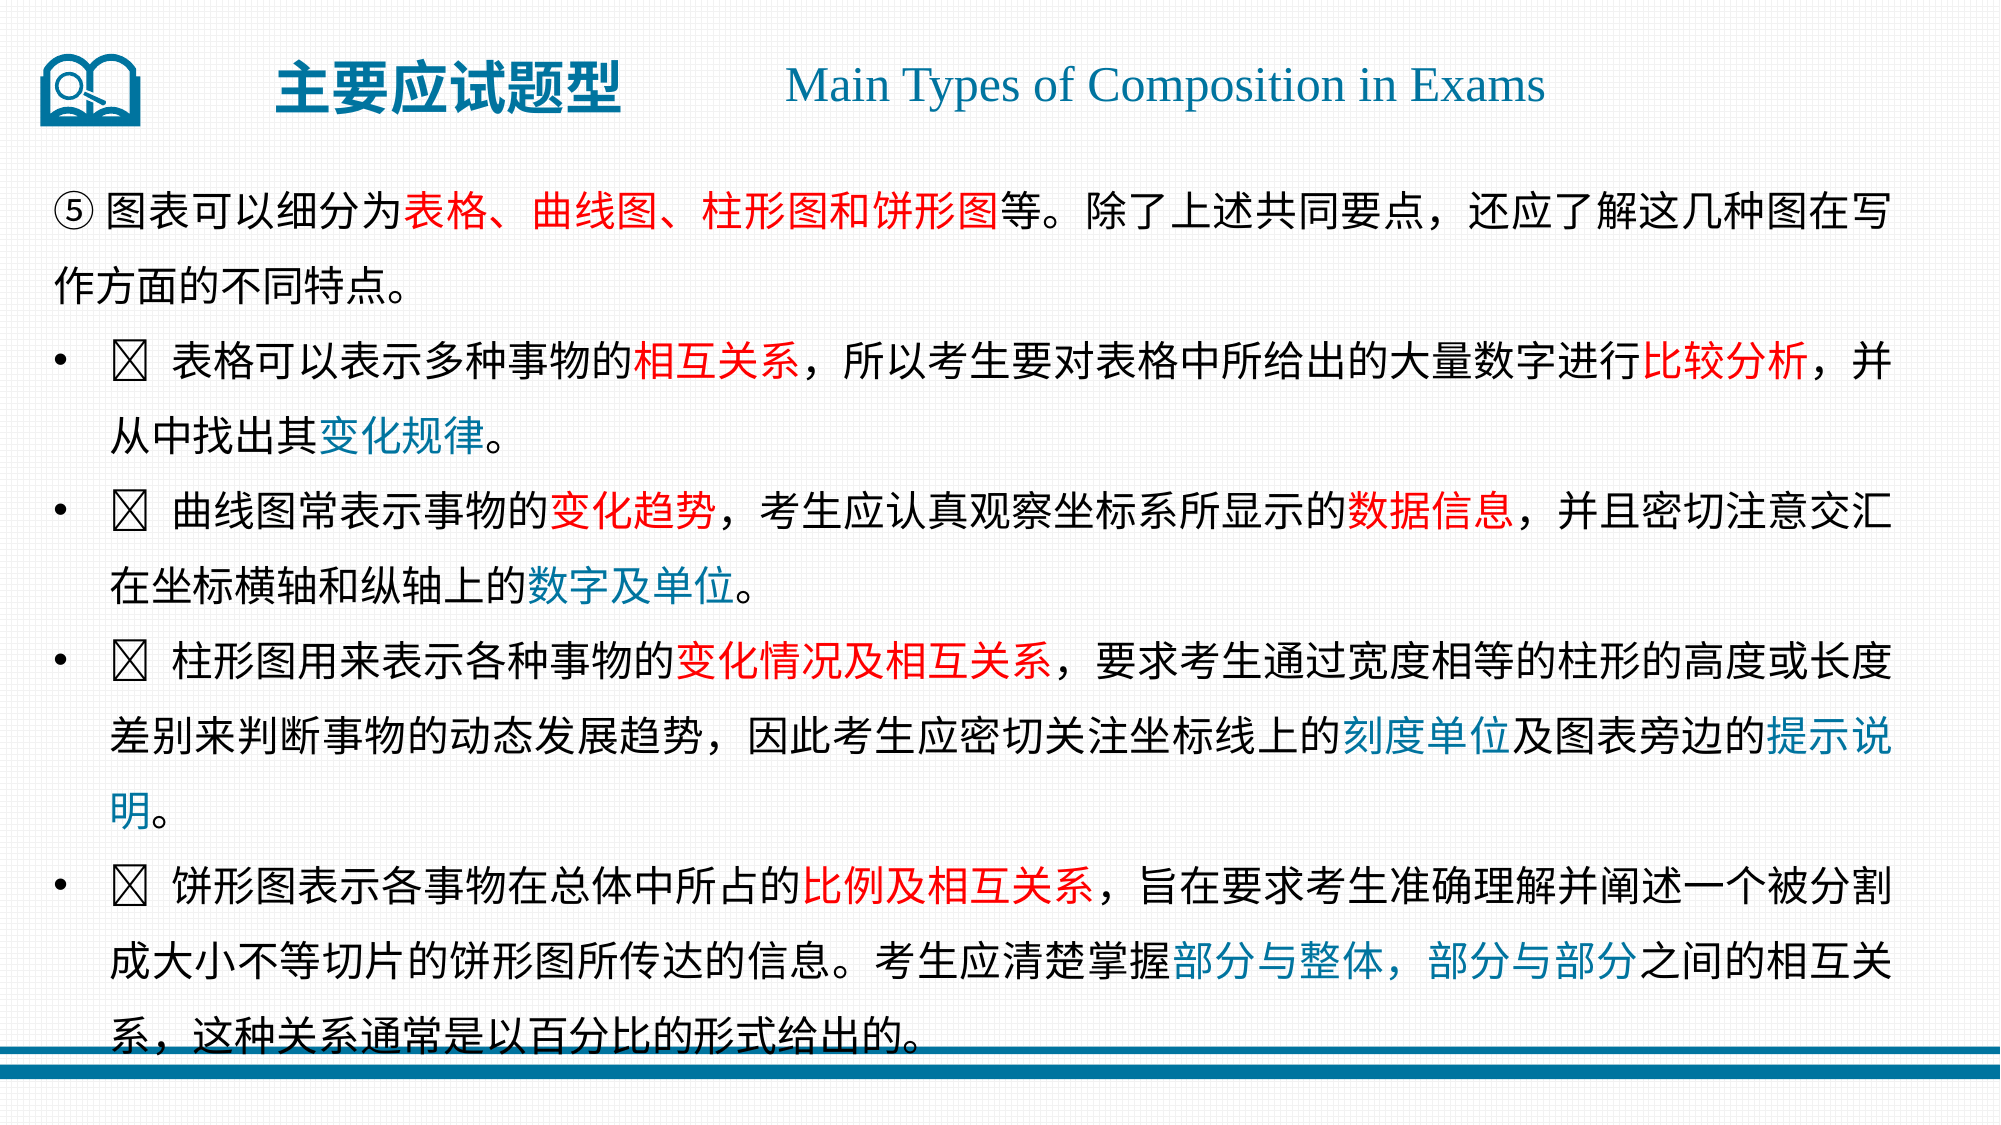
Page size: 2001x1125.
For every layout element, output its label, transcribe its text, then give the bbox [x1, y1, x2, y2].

text_box Main Types of Composition in Exams [695, 43, 1636, 119]
text_box 主要应试题型 [0, 43, 897, 129]
picture [825, 1046, 855, 1055]
text_box ⑤图表可以细分为表格、曲线图、柱形图和饼形图等。除了上述共同要点，还应了解这几种图在写作方面的不同特点。  表格可以表示多种事物的相互关系，所以考生要对表格中所给出的大量数字进行比较分析，并从中找出其变化规律。  曲线图常表示事物的变化趋势，考生应认真观察坐标系所显示的数据信息，并且密切注意交汇在坐标横轴和纵轴上的数字及单位。  柱形图用来表示各种事物的变化情况及相互关系，要求考生通过宽度相等的柱形的高度或长度差别来判断事物的动态发展趋势，因此考生应密切关注坐标线上的刻度单位及图表旁边的提示说明。  饼形图表示各事物在总体中所占的比例及相互关系，旨在要求考生准确理解并阐述一个被分割成大小不等切片的饼形图所传达的信息。考生应清楚掌握部分与整体，部分与部分之间的相互关系，这种关系通常是以百分比的形式给出的。 [38, 274, 1909, 945]
